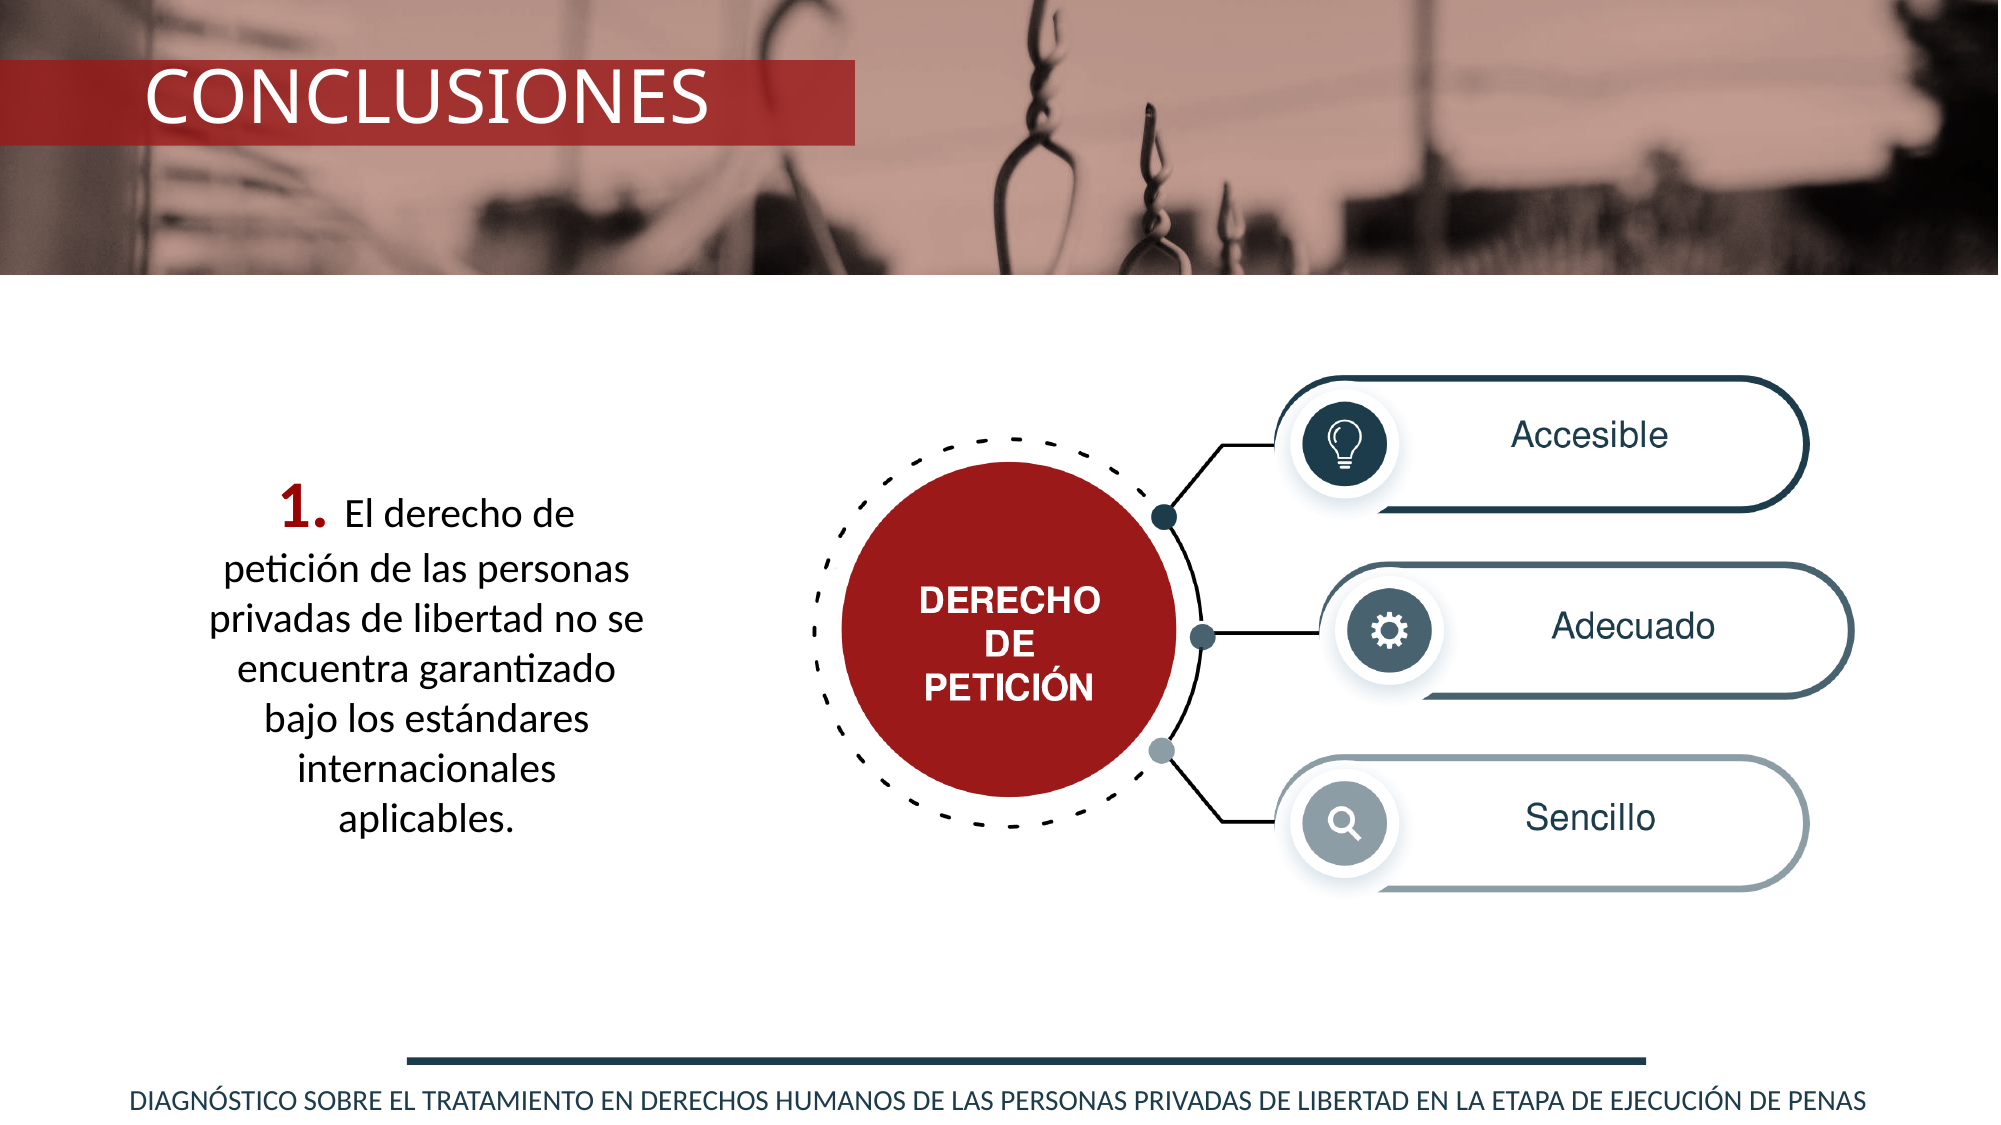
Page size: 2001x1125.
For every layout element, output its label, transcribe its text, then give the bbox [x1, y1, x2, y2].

picture [0, 0, 1998, 275]
picture [762, 301, 1911, 958]
text_box DIAGNÓSTICO SOBRE EL TRATAMIENTO EN DERECHOS HUMANOS DE LAS PERSONAS PRIVADAS DE LIBERTAD EN LA ETAPA DE EJECUCIÓN DE PENAS [0, 1073, 2000, 1124]
text_box [406, 1056, 1647, 1066]
text_box 1. El derecho de petición de las personas privadas de libertad no se encuentra garantizado bajo los estándares internacionales aplicables. [190, 453, 663, 849]
